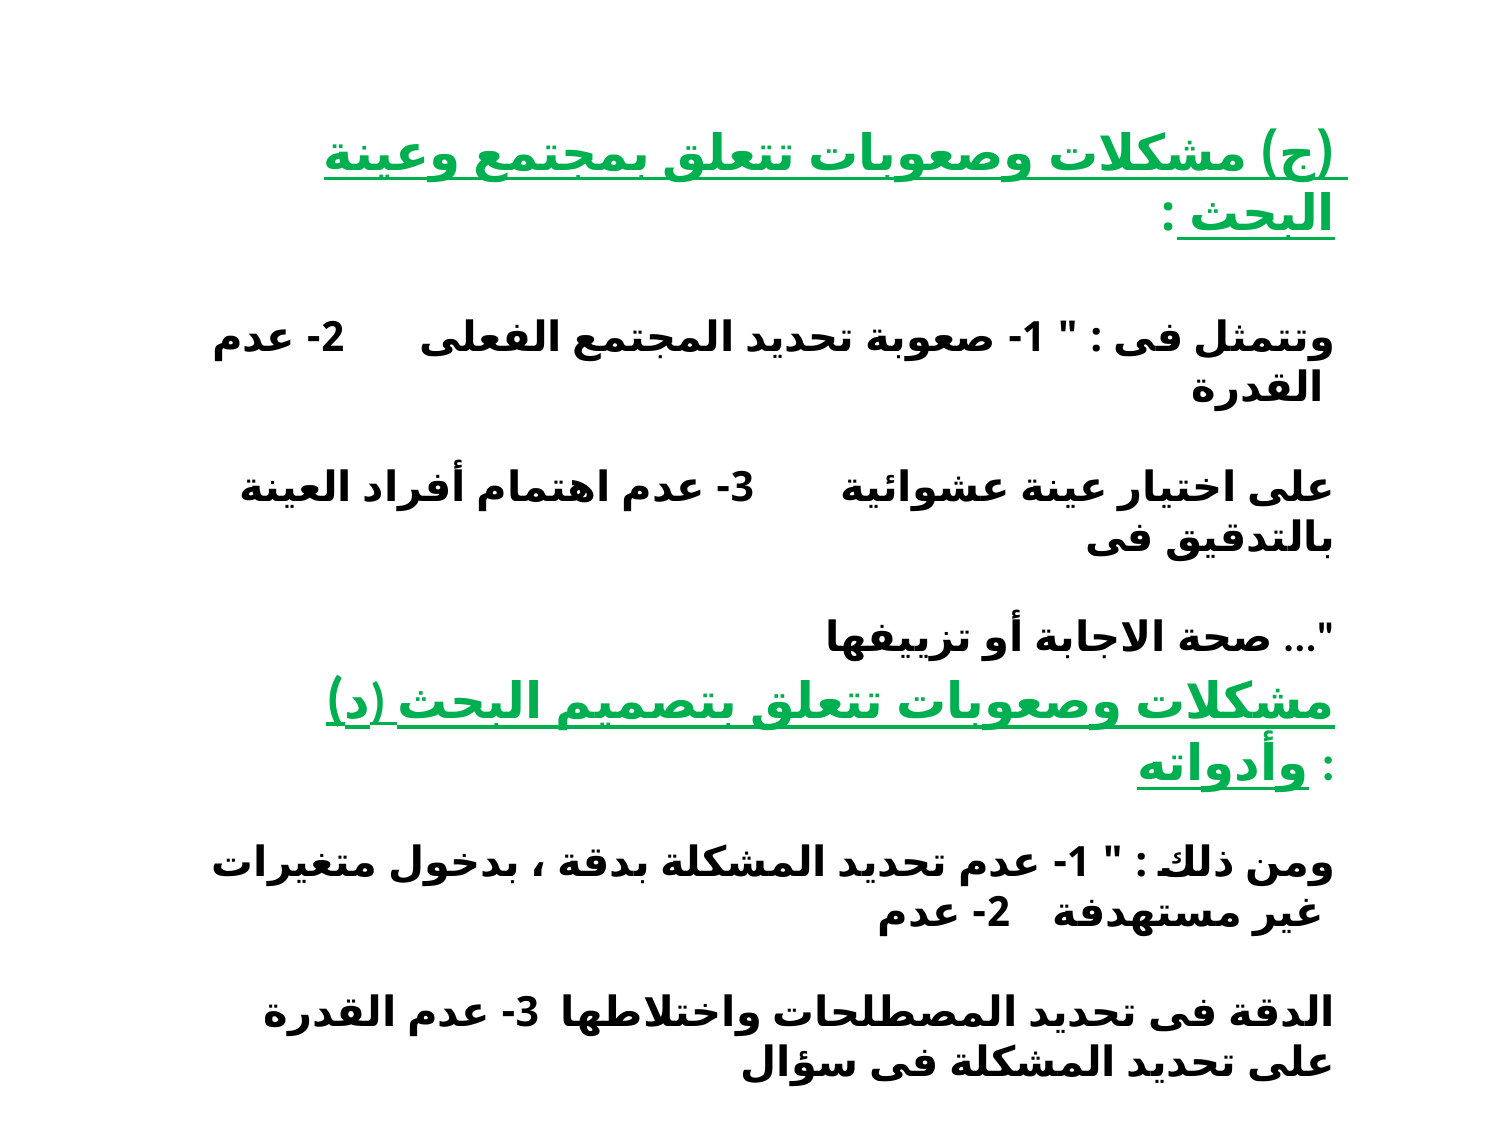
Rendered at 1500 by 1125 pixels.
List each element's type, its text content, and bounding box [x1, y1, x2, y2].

text_box (ج) مشكلات وصعوبات تتعلق بمجتمع وعينة البحث : وتتمثل فى : " 1- صعوبة تحديد المجتمع الفعلى 2- عدم القدرة على اختيار عينة عشوائية 3- عدم اهتمام أفراد العينة بالتدقيق فى صحة الاجابة أو تزييفها ..." (د) مشكلات وصعوبات تتعلق بتصميم البحث وأدواته : ومن ذلك : " 1- عدم تحديد المشكلة بدقة ، بدخول متغيرات غير مستهدفة 2- عدم الدقة فى تحديد المصطلحات واختلاطها 3- عدم القدرة على تحديد المشكلة فى سؤال بحثى 4- عدم القدرة على وضع الفروض 5- عدم توضيح المنهج البحثى المتبع ..." [162, 112, 1350, 1125]
